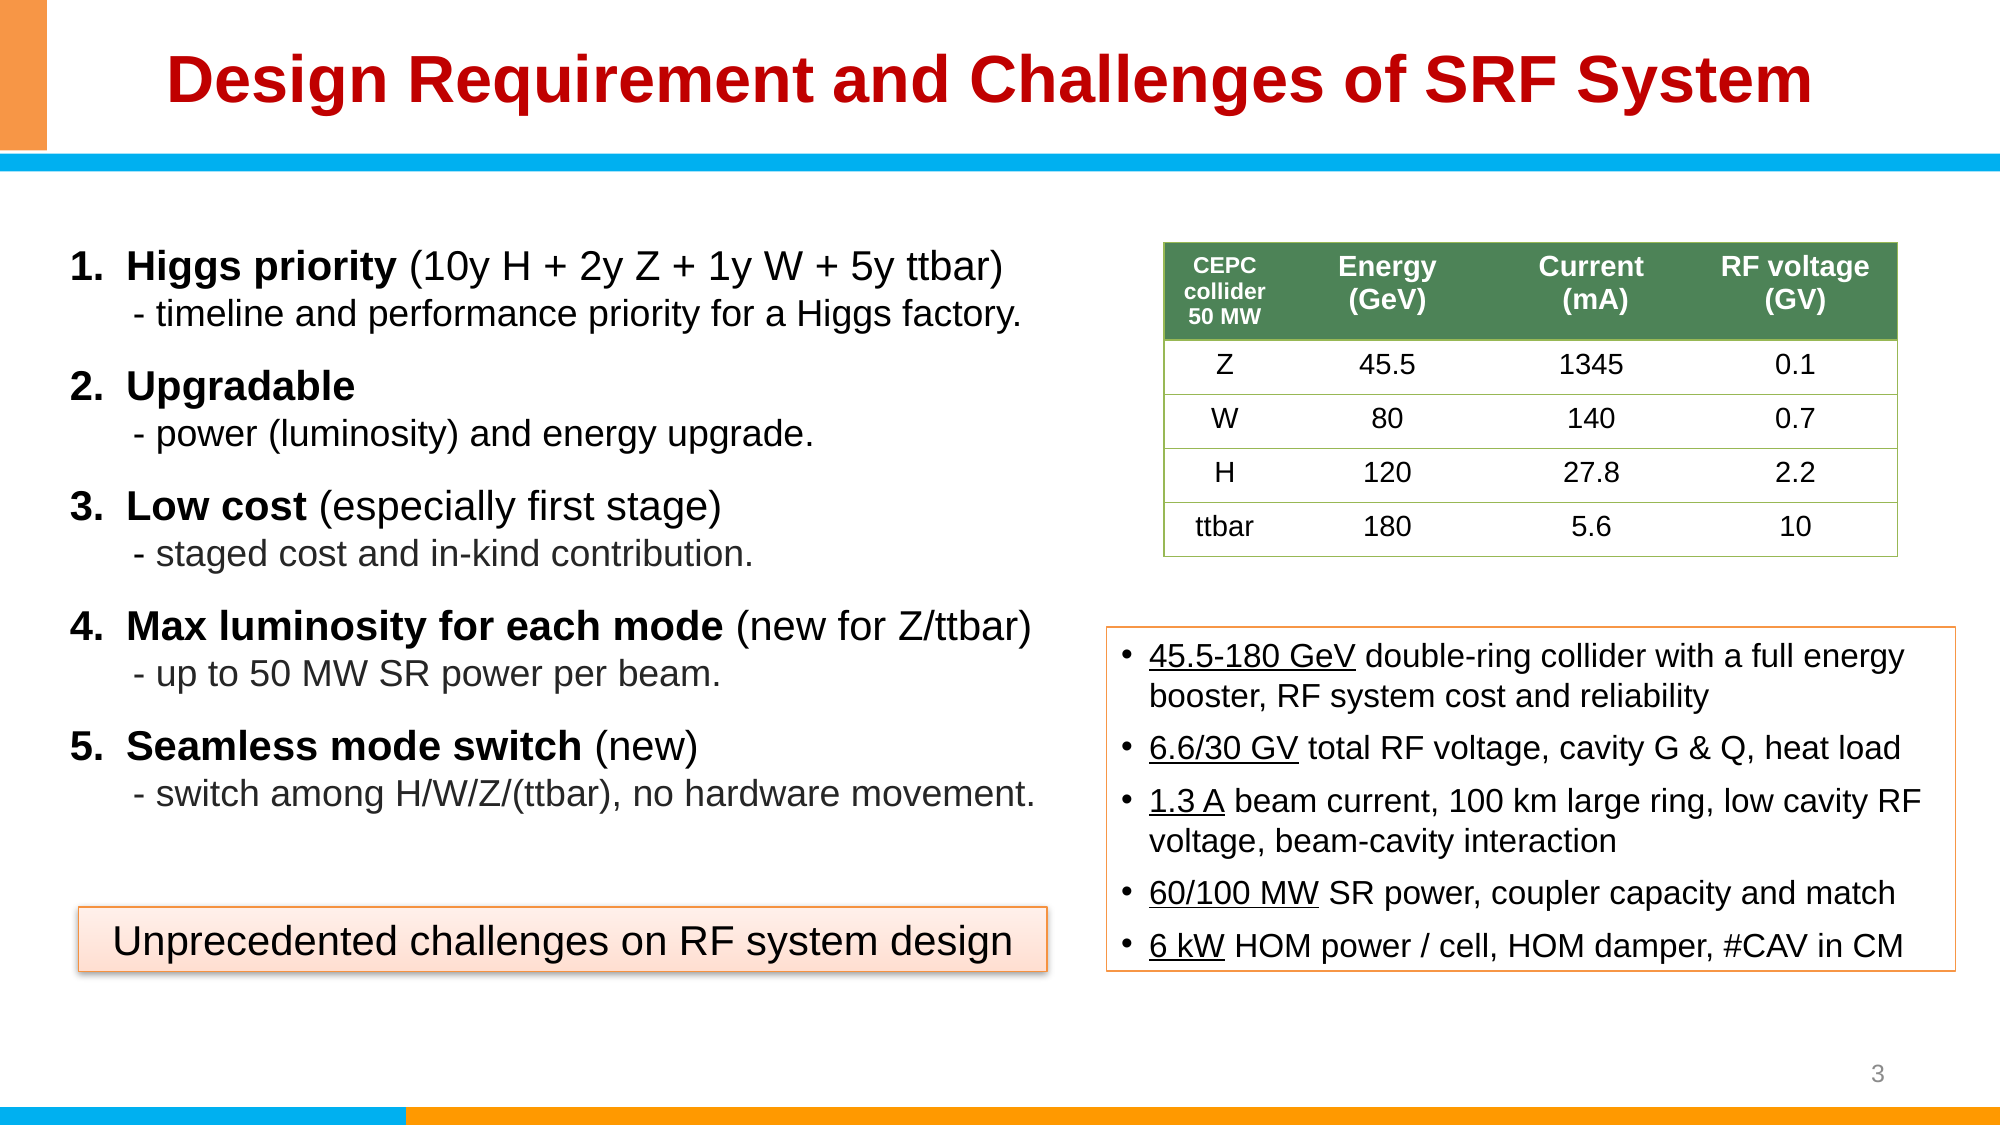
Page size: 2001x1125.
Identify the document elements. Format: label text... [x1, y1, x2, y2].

table_cell 1345 [1490, 341, 1694, 394]
text_box Higgs priority (10y H + 2y Z + 1y W + 5y ttbar) - timeline and performance priority for a Higgs factory. Upgradable - power (luminosity) and energy upgrade. Low cost (especially first stage) - staged cost and in-kind contribution. Max luminosity for each mode (new for Z/ttbar) - up to 50 MW SR power per beam. Seamless mode switch (new) - switch among H/W/Z/(ttbar), no hardware movement. [55, 231, 1258, 822]
table_cell 0.1 [1694, 341, 1897, 394]
table_cell H [1165, 449, 1286, 502]
text_box Unprecedented challenges on RF system design [78, 906, 1048, 972]
table_header CEPC collider 50 MW [1165, 243, 1286, 339]
table_cell 10 [1694, 503, 1897, 556]
table_header Current (mA) [1490, 243, 1694, 339]
slide_number 3 [1433, 1042, 1900, 1103]
table_cell 80 [1286, 395, 1490, 448]
title Design Requirement and Challenges of SRF System [0, 0, 2000, 153]
table_cell 5.6 [1490, 503, 1694, 556]
table_cell 140 [1490, 395, 1694, 448]
table_cell W [1165, 395, 1286, 448]
table_cell 0.7 [1694, 395, 1897, 448]
table_cell 120 [1286, 449, 1490, 502]
table_cell 180 [1286, 503, 1490, 556]
table_cell ttbar [1165, 503, 1286, 556]
table_header Energy (GeV) [1286, 243, 1490, 339]
table_cell Z [1165, 341, 1286, 394]
table_cell 45.5 [1286, 341, 1490, 394]
table_header RF voltage (GV) [1694, 243, 1897, 339]
table_cell 2.2 [1694, 449, 1897, 502]
table_cell 27.8 [1490, 449, 1694, 502]
text_box 45.5-180 GeV double-ring collider with a full energy booster, RF system cost and reliability 6.6/30 GV total RF voltage, cavity G & Q, heat load 1.3 A beam current, 100 km large ring, low cavity RF voltage, beam-cavity interaction 60/100 MW SR power, coupler capacity and match 6 kW HOM power / cell, HOM damper, #CAV in CM [1106, 626, 1956, 971]
